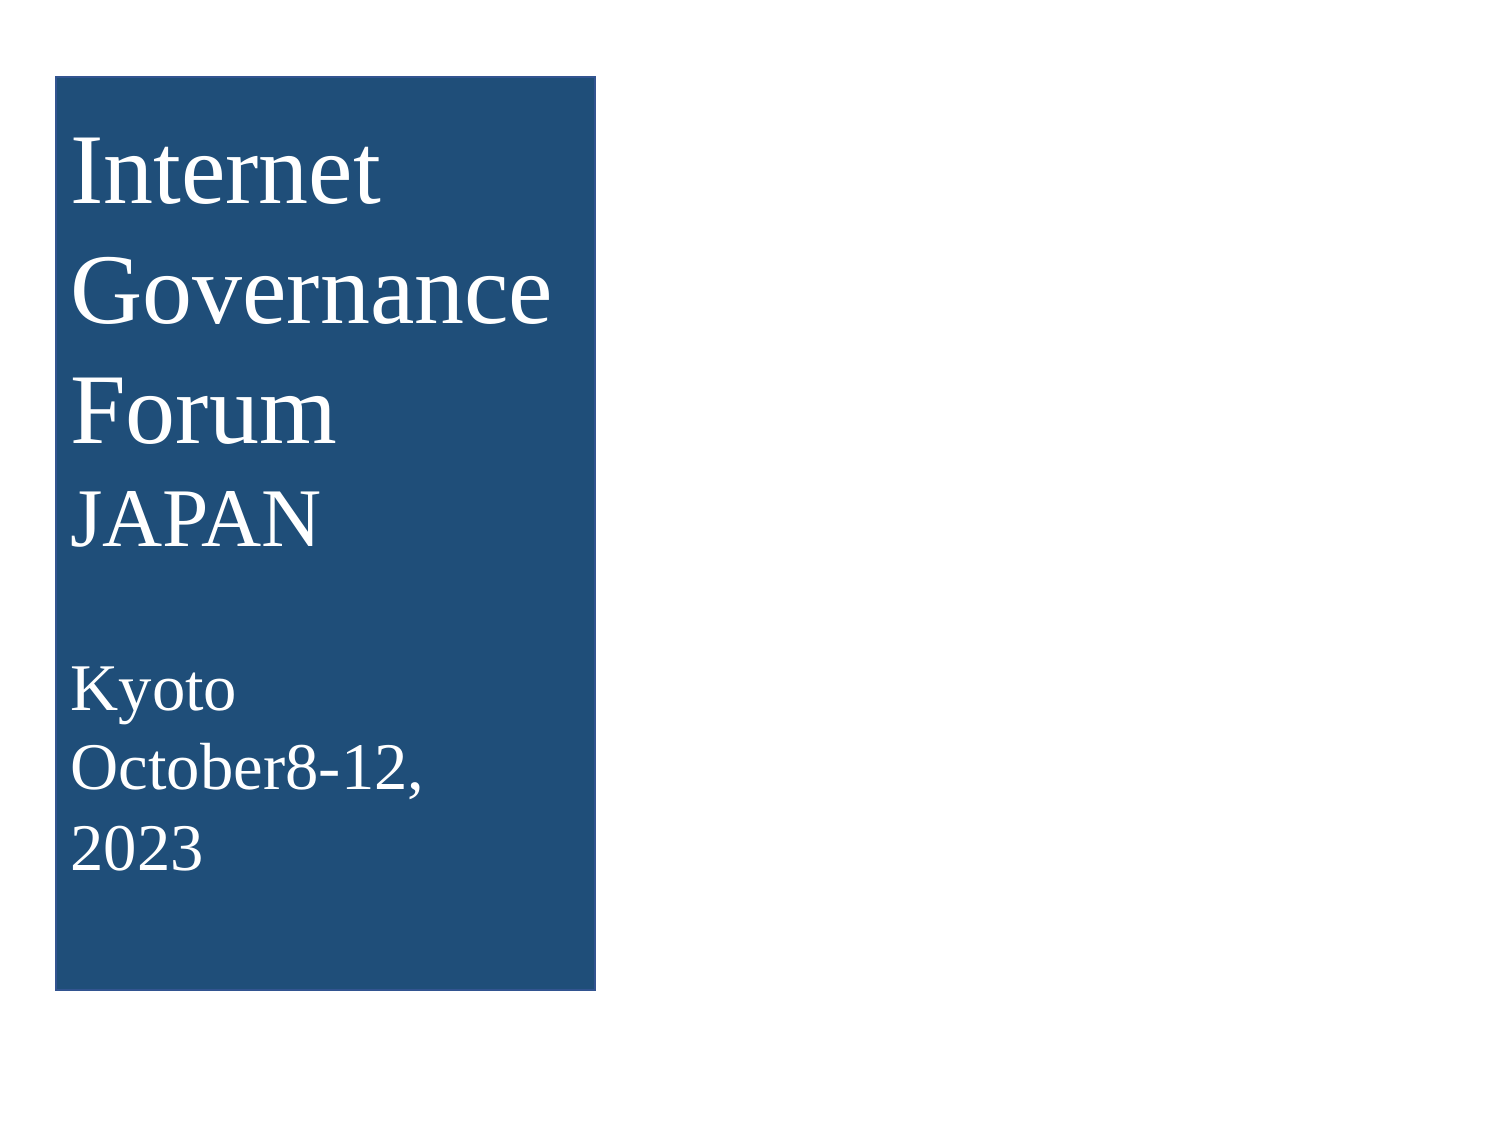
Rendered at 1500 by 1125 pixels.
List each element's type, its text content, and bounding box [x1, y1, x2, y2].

text_box Internet Governance Forum JAPAN Kyoto October8-12, 2023 [55, 76, 596, 991]
